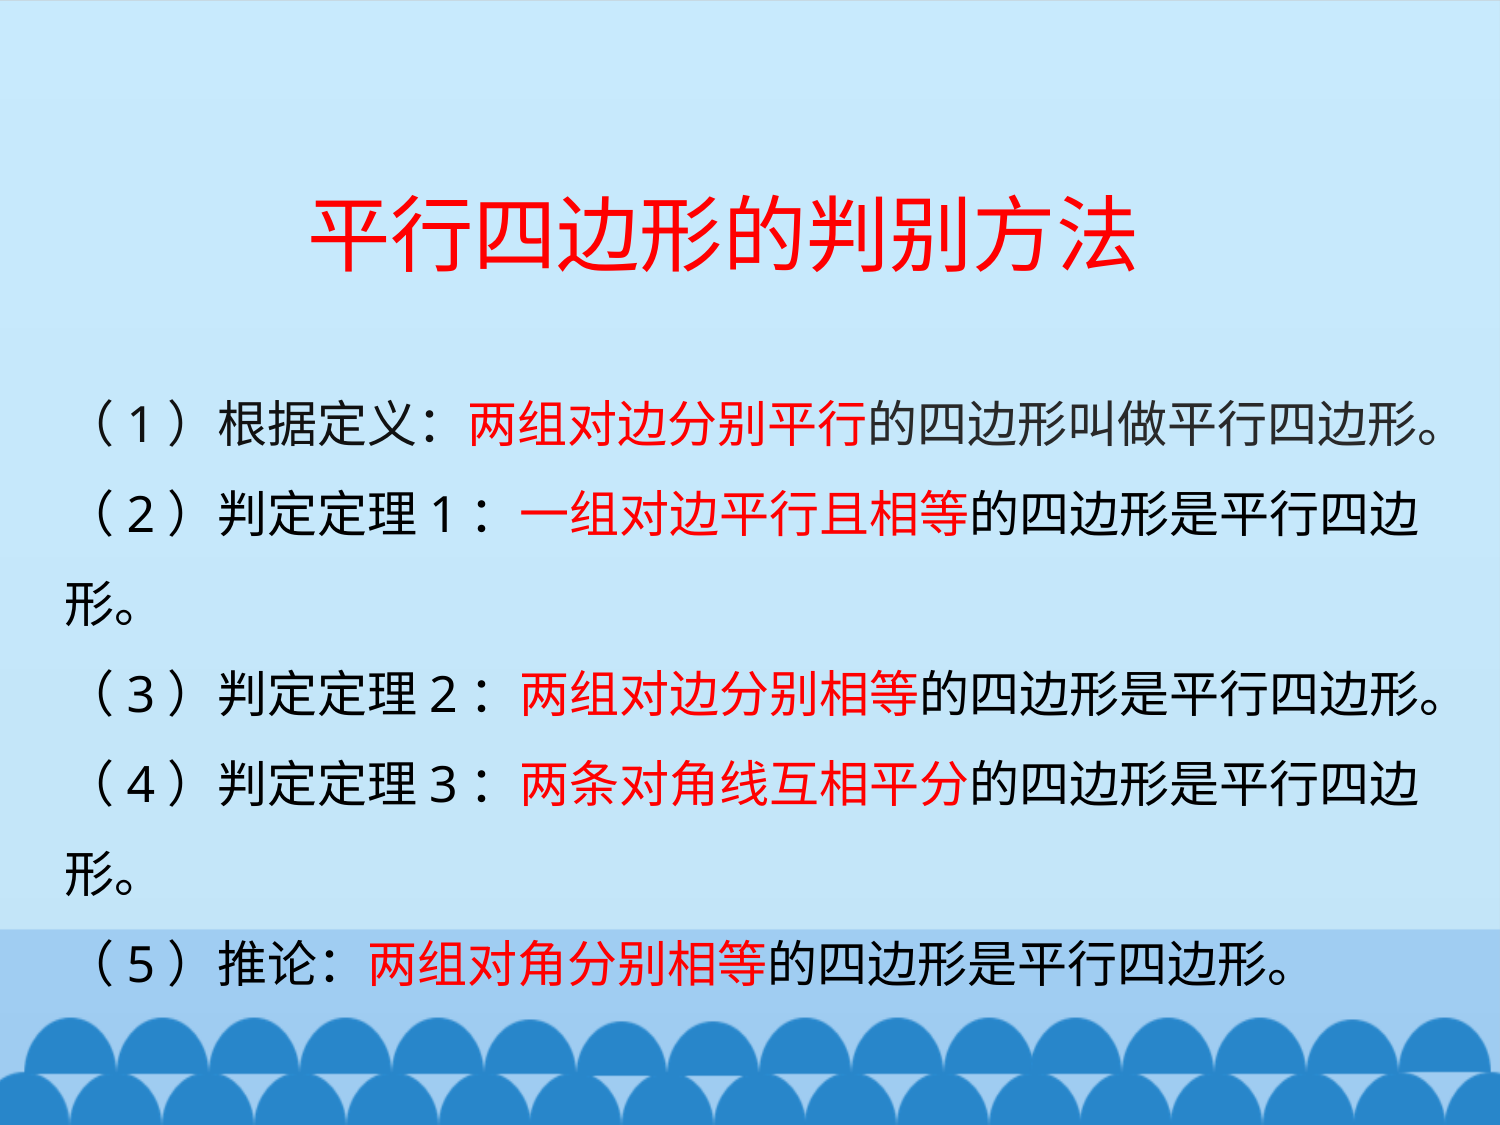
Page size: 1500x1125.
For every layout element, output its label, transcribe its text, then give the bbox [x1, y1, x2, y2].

text_box （1）根据定义：两组对边分别平行的四边形叫做平行四边形。 （2）判定定理1：一组对边平行且相等的四边形是平行四边形。 （3）判定定理2：两组对边分别相等的四边形是平行四边形。 （4）判定定理3：两条对角线互相平分的四边形是平行四边形。 （5）推论：两组对角分别相等的四边形是平行四边形。 [49, 355, 1463, 1001]
text_box 平行四边形的判别方法 [292, 174, 1155, 290]
picture [0, 0, 1500, 1125]
